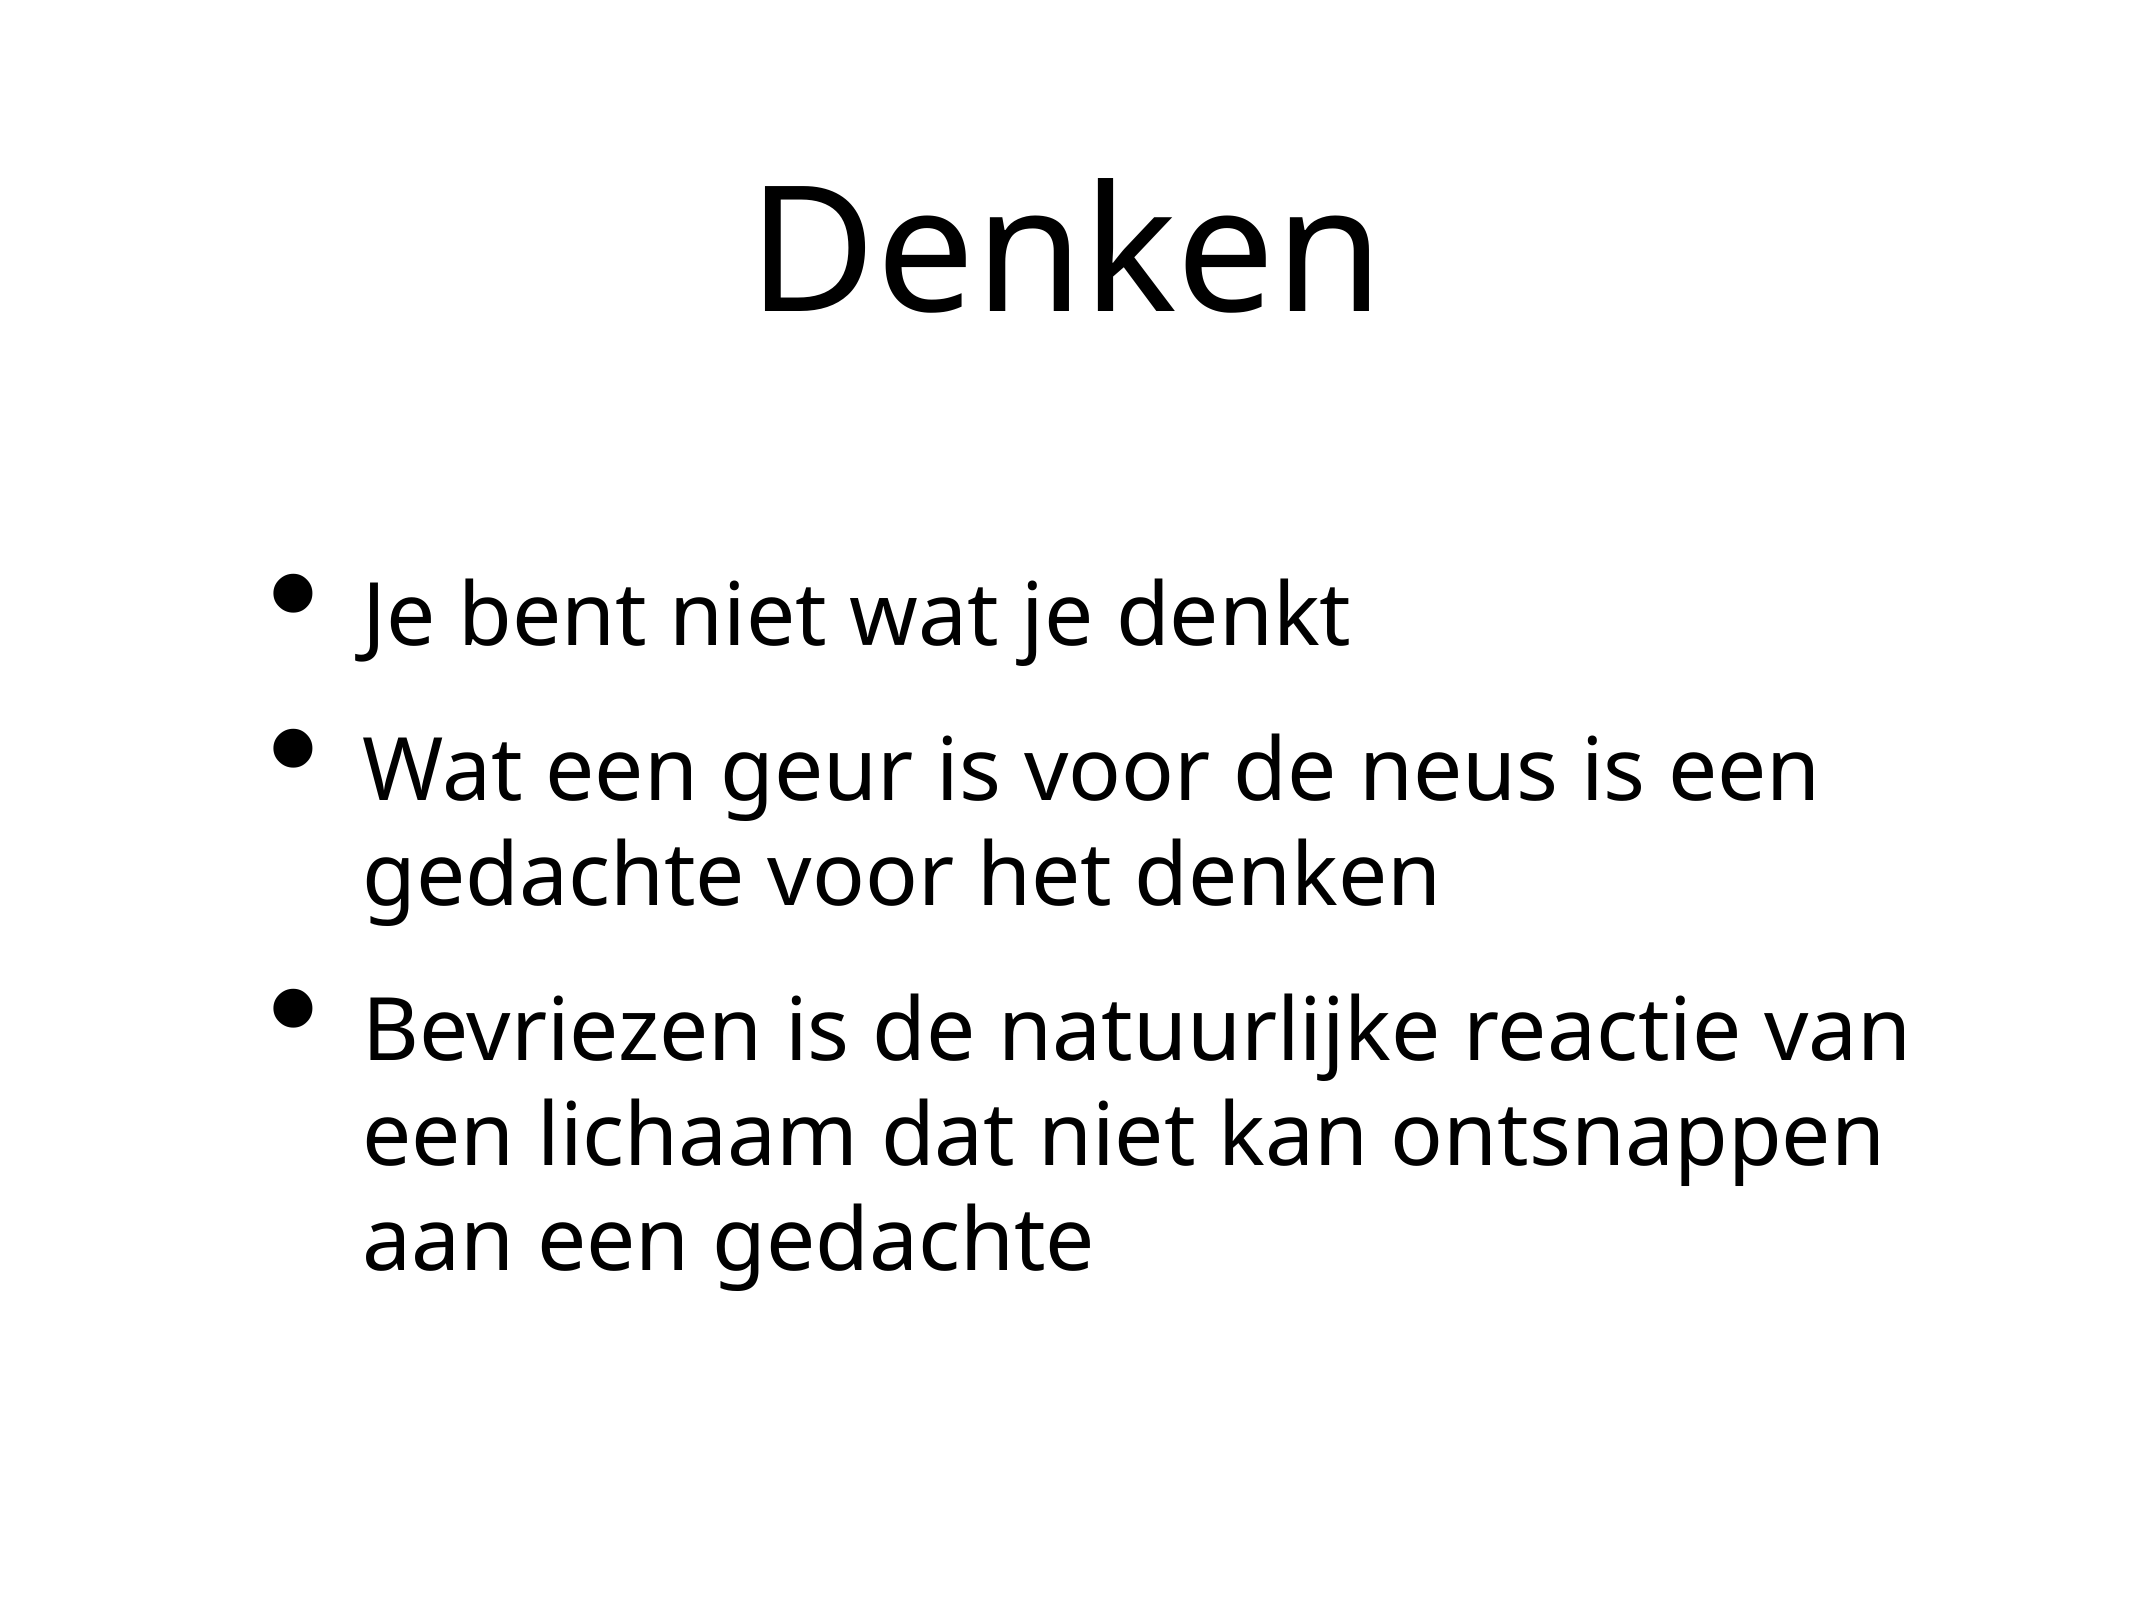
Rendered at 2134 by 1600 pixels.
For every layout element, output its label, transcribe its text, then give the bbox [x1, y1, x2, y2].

title Denken [207, 41, 1926, 443]
list Je bent niet wat je denkt Wat een geur is voor de neus is een gedachte voor het denken Bevriezen is de natuurlijke reactie van een lichaam dat niet kan ontsnappen aan een gedachte [207, 453, 1926, 1393]
